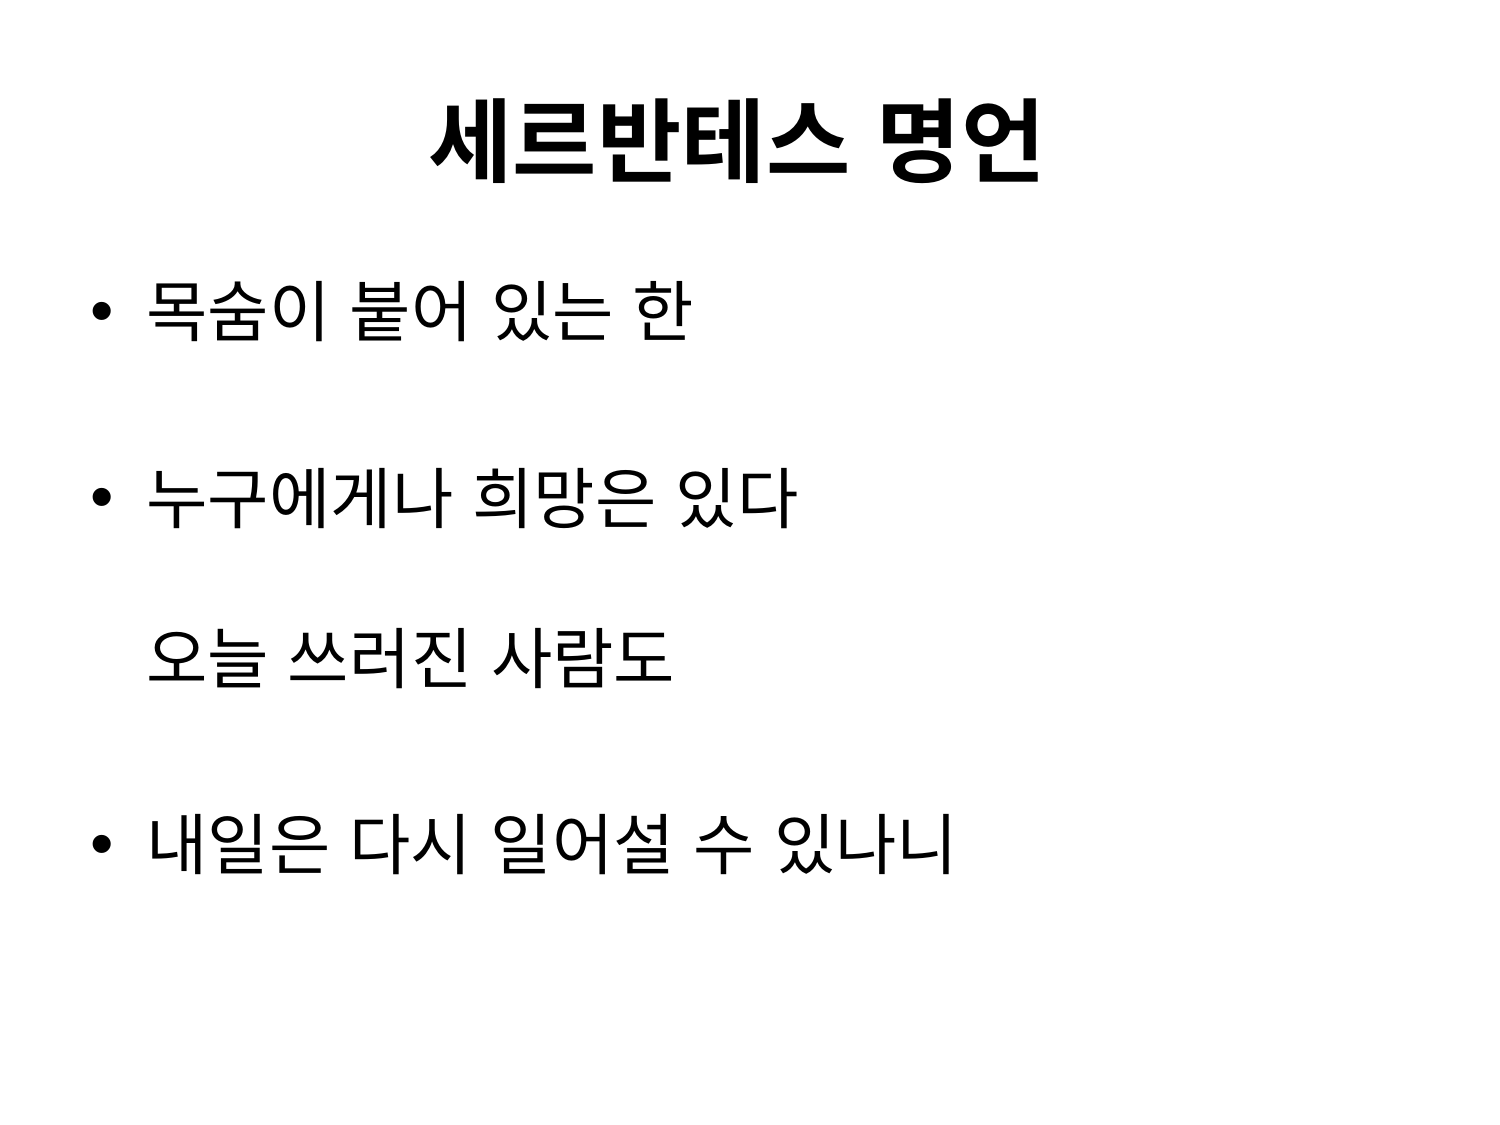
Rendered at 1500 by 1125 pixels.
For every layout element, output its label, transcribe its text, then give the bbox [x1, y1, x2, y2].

list 목숨이 붙어 있는 한 누구에게나 희망은 있다 오늘 쓰러진 사람도 내일은 다시 일어설 수 있나니 [75, 262, 1425, 1005]
title 세르반테스 명언 [75, 45, 1425, 233]
